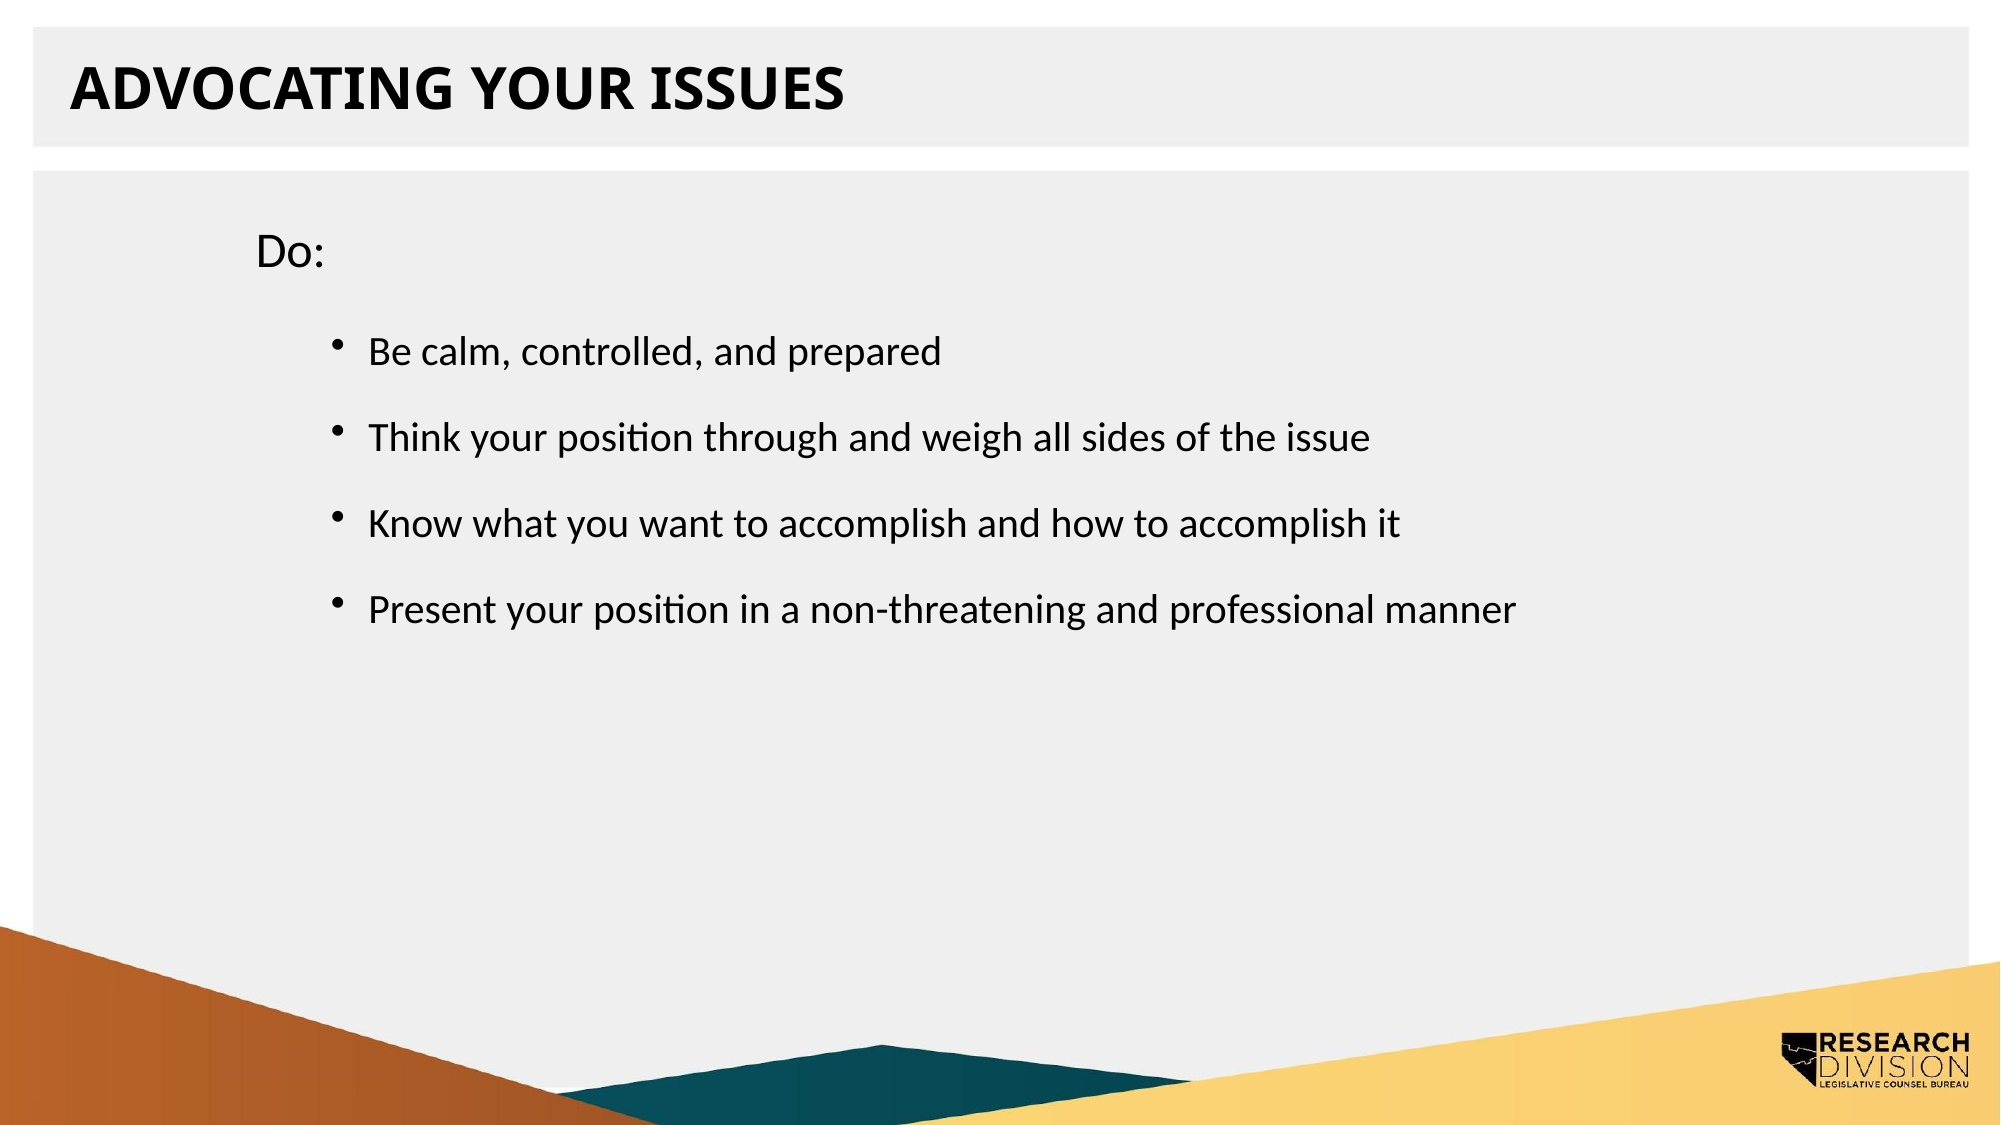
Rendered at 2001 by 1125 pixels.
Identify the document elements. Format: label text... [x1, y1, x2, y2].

title Advocating Your Issues [55, 26, 1941, 156]
list Do: Be calm, controlled, and prepared Think your position through and weigh all sides of the issue Know what you want to accomplish and how to accomplish it Present your position in a non-threatening and professional manner [240, 216, 1649, 1017]
picture [0, 0, 2001, 1125]
